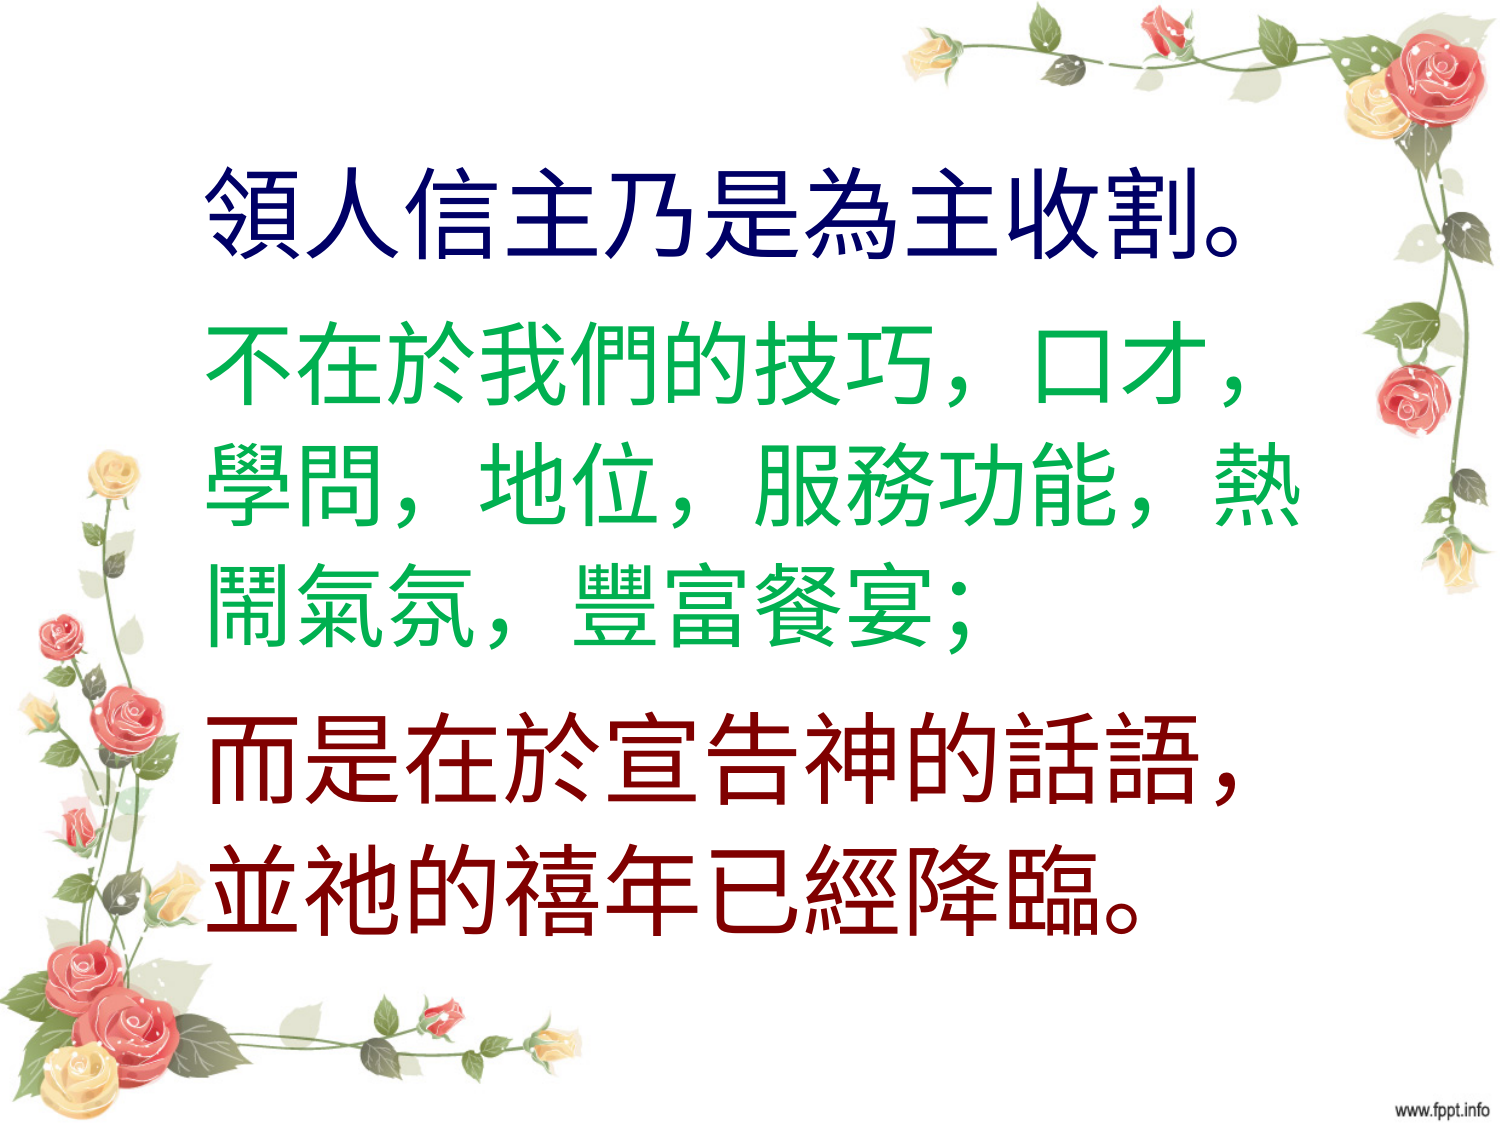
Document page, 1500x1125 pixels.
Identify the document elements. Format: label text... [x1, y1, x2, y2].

list 領人信主乃是為主收割。 不在於我們的技巧，口才，學問，地位，服務功能，熱鬧氣氛，豐富餐宴； 而是在於宣告神的話語，並祂的禧年已經降臨。 [187, 37, 1401, 1051]
picture [0, 0, 1500, 1125]
